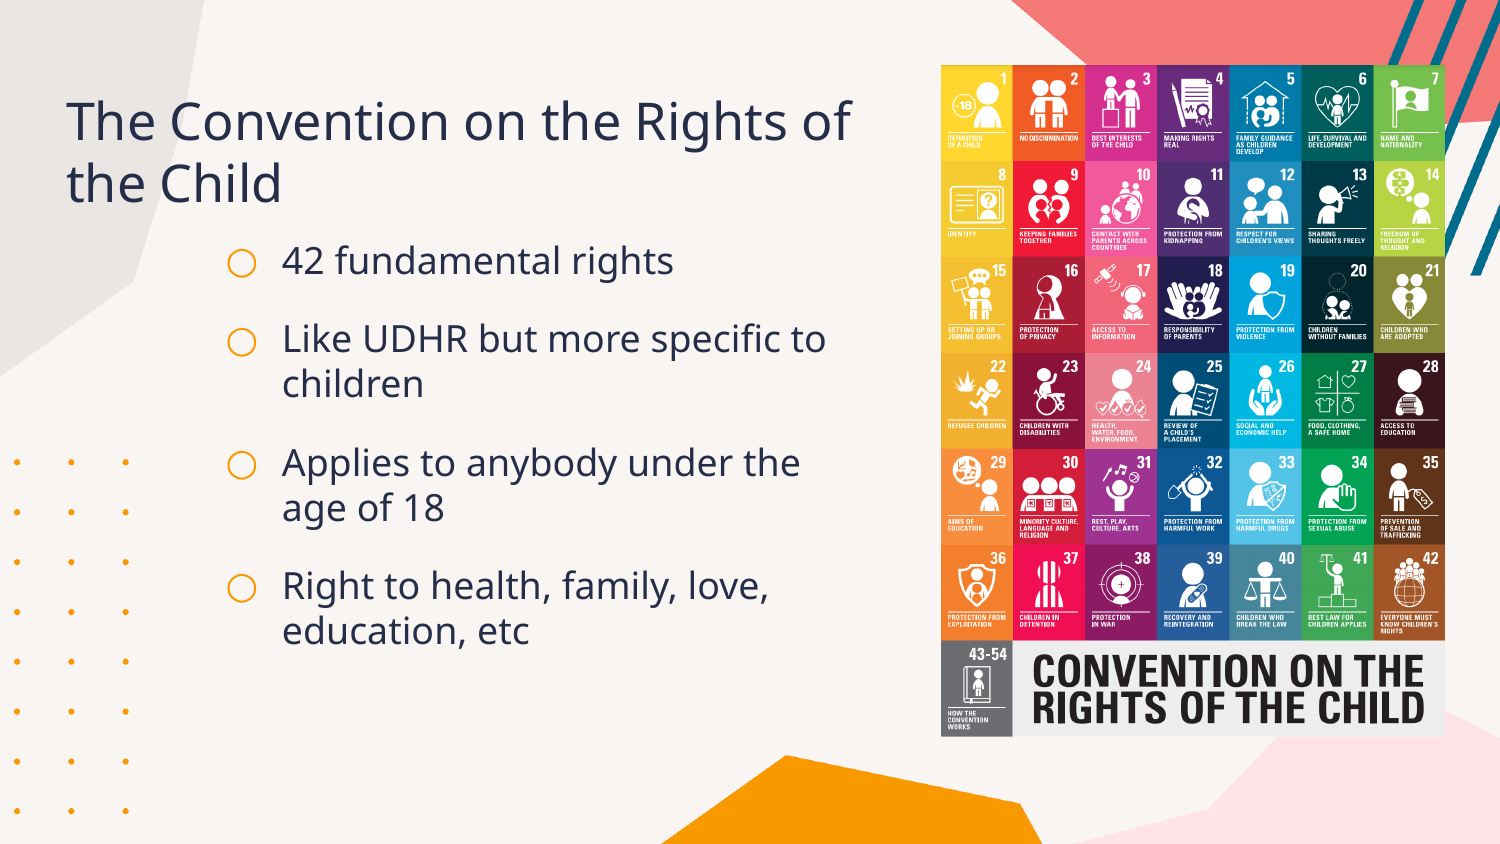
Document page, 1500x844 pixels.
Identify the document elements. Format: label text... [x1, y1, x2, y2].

list 42 fundamental rights Like UDHR but more specific to children Applies to anybody under the age of 18 Right to health, family, love, education, etc [116, 221, 855, 471]
picture [0, 0, 1500, 844]
title The Convention on the Rights of the Child [51, 72, 930, 167]
